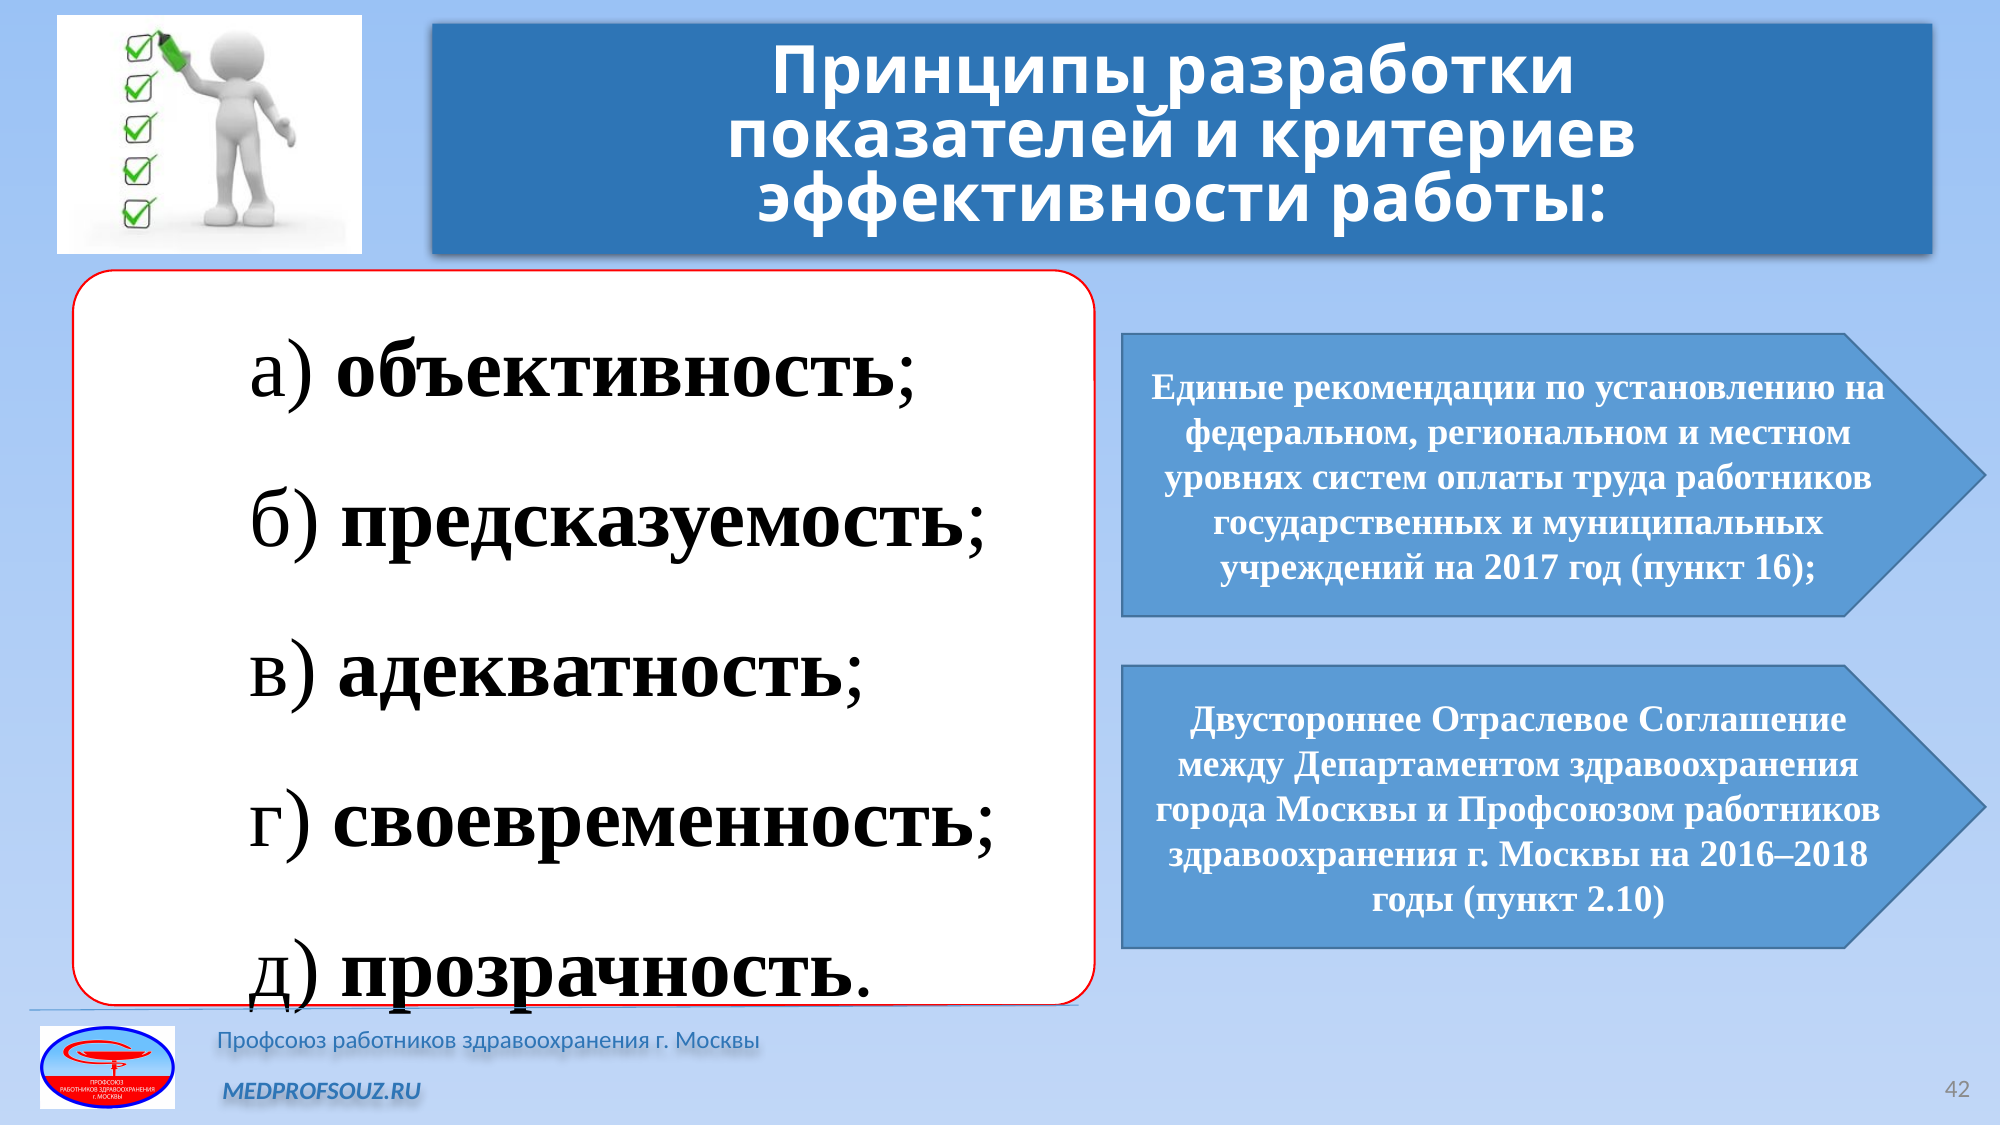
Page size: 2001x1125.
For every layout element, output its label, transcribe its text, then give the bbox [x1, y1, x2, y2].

text_box Двустороннее Отраслевое Соглашение между Департаментом здравоохранения города Москвы и Профсоюзом работников здравоохранения г. Москвы на 2016–2018 годы (пункт 2.10) [1121, 664, 1987, 950]
picture [57, 15, 362, 254]
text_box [29, 1005, 1079, 1125]
slide_number 42 [1535, 1057, 1986, 1118]
text_box Единые рекомендации по установлению на федеральном, региональном и местном уровнях систем оплаты труда работников государственных и муниципальных учреждений на 2017 год (пункт 16); [1121, 332, 1987, 618]
text_box Принципы разработки показателей и критериев эффективности работы: [432, 23, 1933, 254]
text_box а) объективность; б) предсказуемость; в) адекватность; г) своевременность; д) прозрачность. [71, 269, 1096, 1005]
